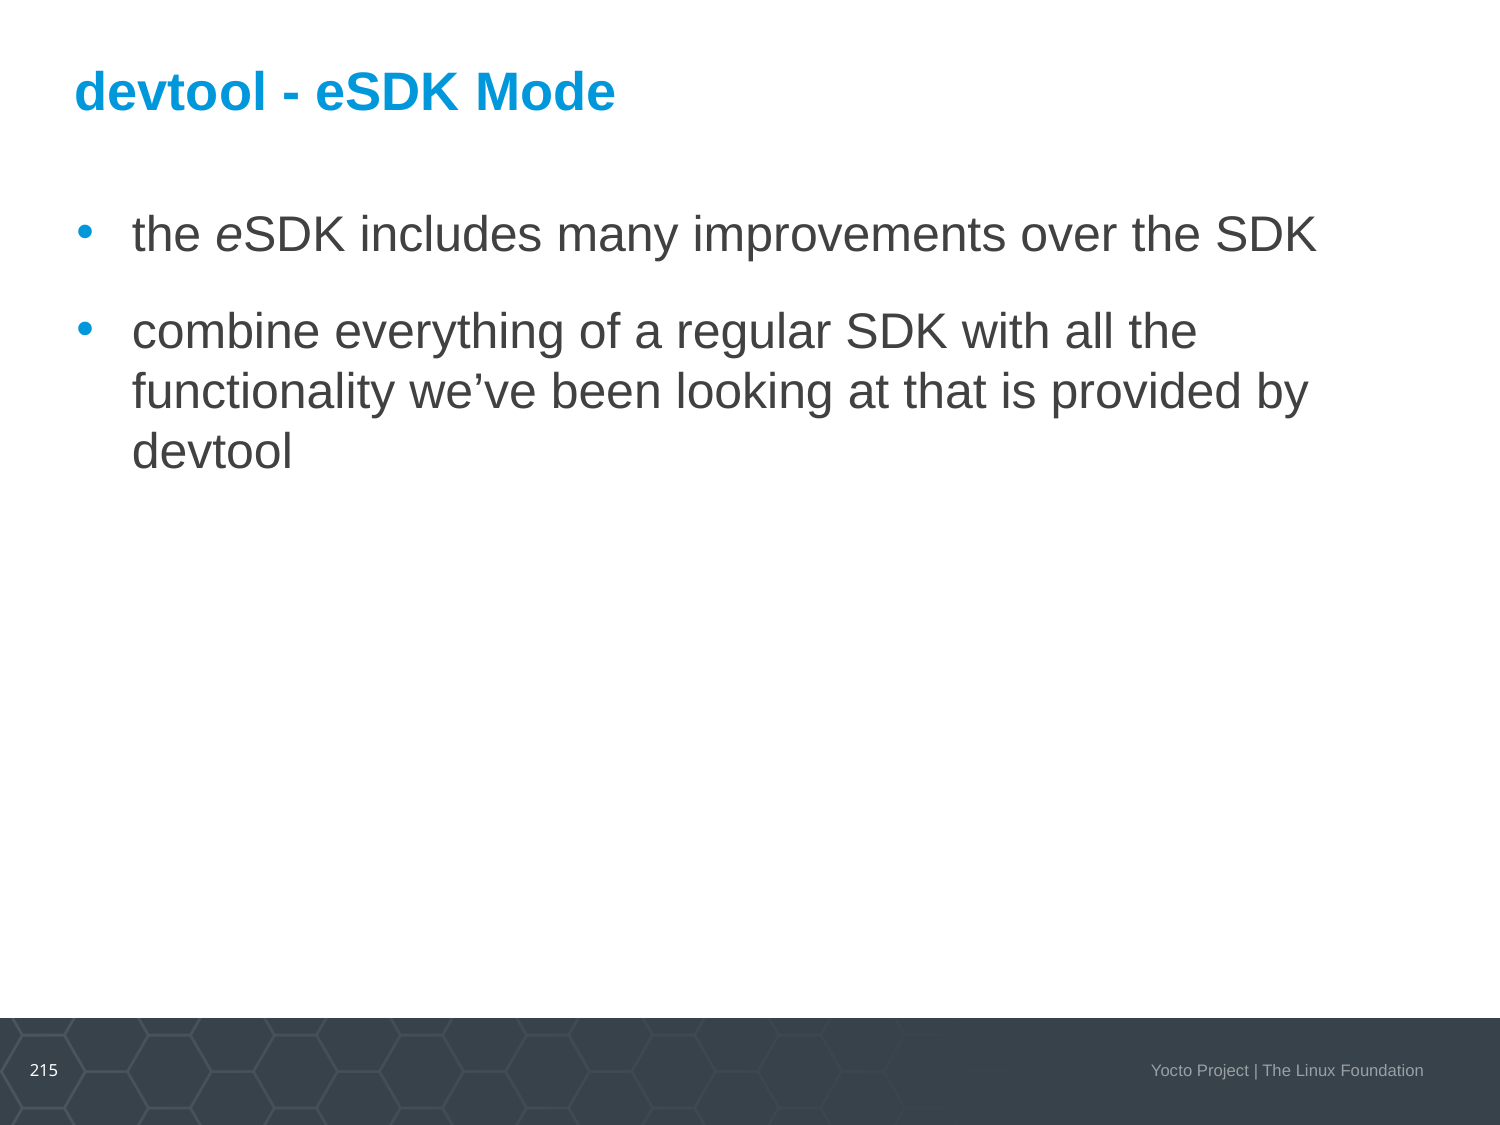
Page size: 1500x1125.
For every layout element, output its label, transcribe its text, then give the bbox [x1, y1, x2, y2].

picture [0, 0, 1500, 1125]
text_box the eSDK includes many improvements over the SDK combine everything of a regular SDK with all the functionality we’ve been looking at that is provided by devtool [75, 201, 1425, 975]
text_box devtool - eSDK Mode [74, 66, 1424, 212]
